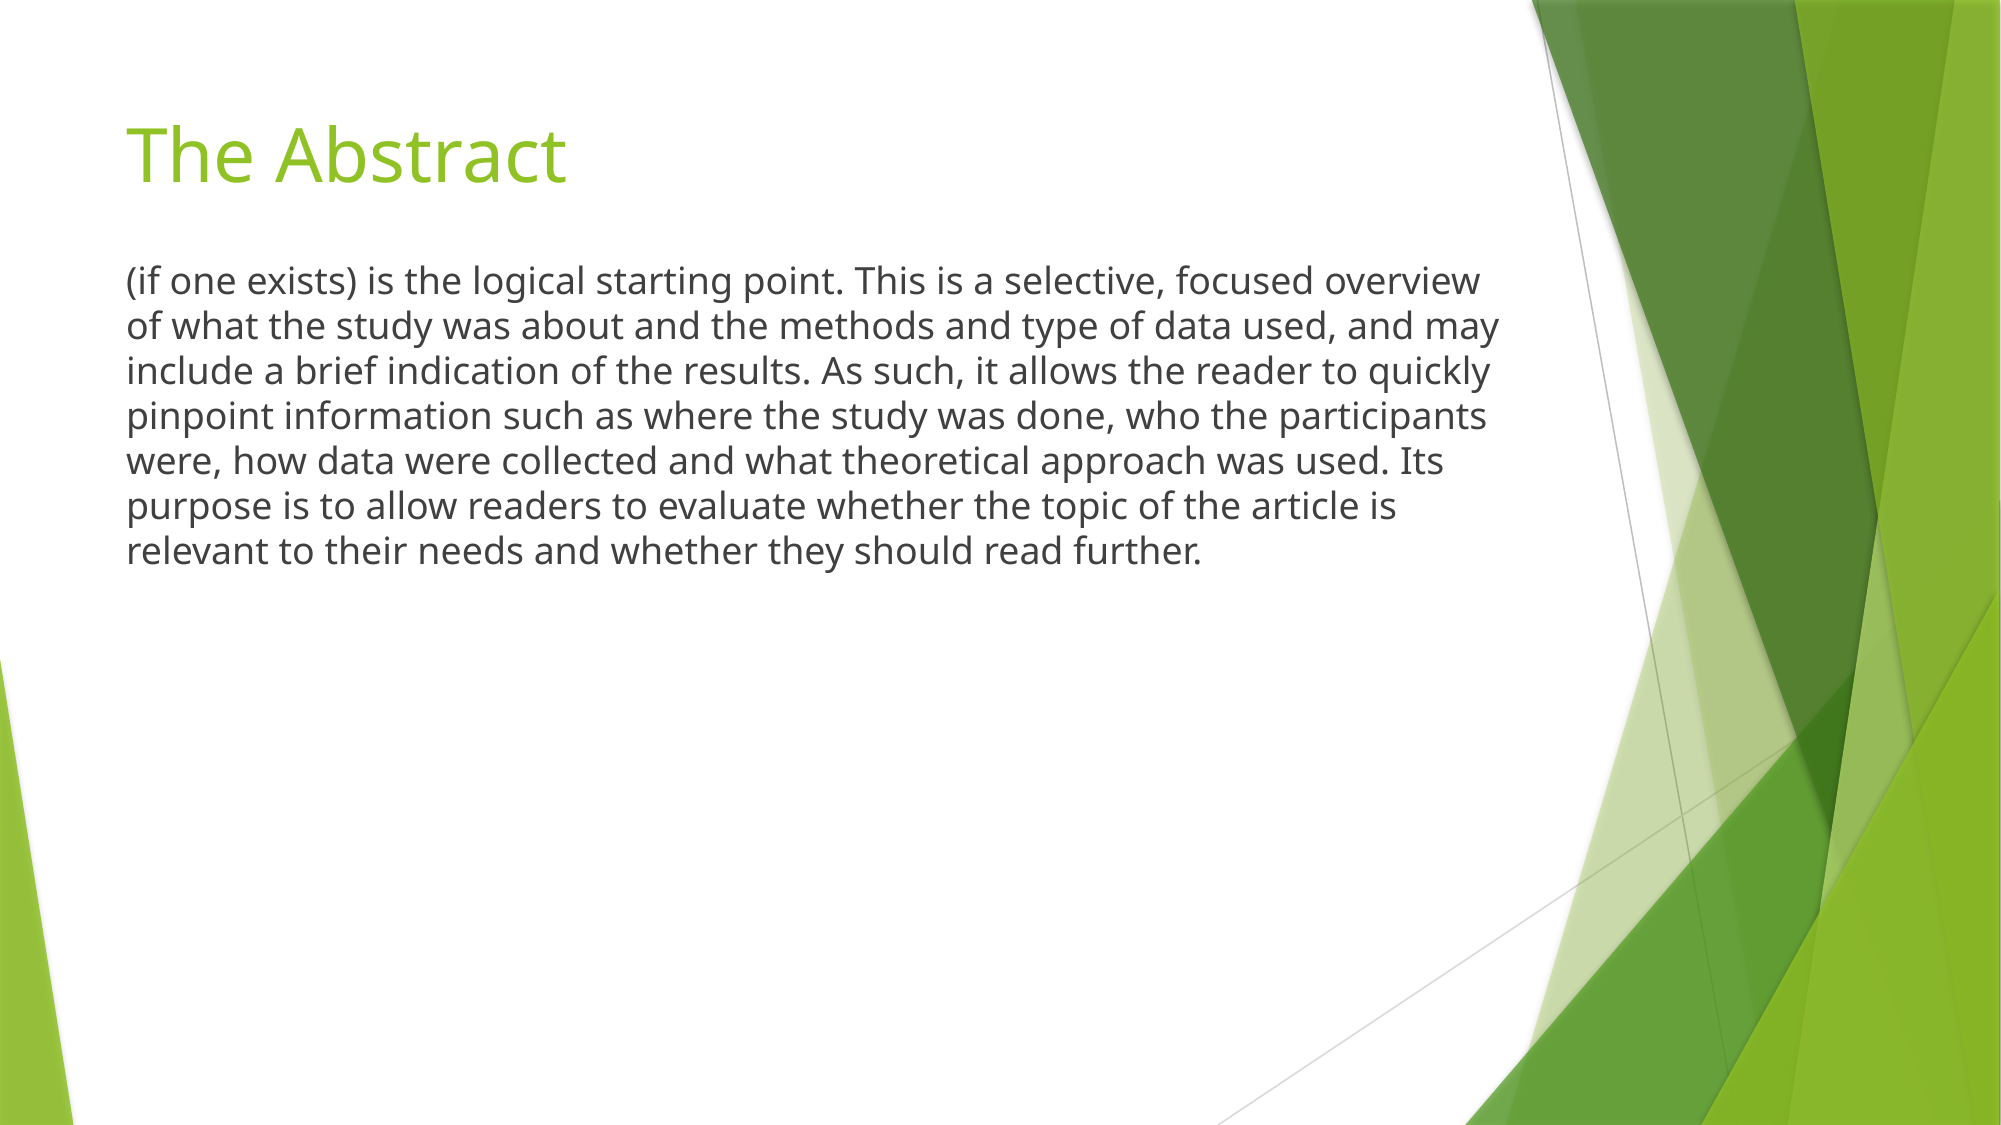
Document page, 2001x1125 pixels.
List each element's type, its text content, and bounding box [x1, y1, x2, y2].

title The Abstract [111, 99, 1522, 249]
list (if one exists) is the logical starting point. This is a selective, focused overview of what the study was about and the methods and type of data used, and may include a brief indication of the results. As such, it allows the reader to quickly pinpoint information such as where the study was done, who the participants were, how data were collected and what theoretical approach was used. Its purpose is to allow readers to evaluate whether the topic of the article is relevant to their needs and whether they should read further. [111, 249, 1522, 886]
